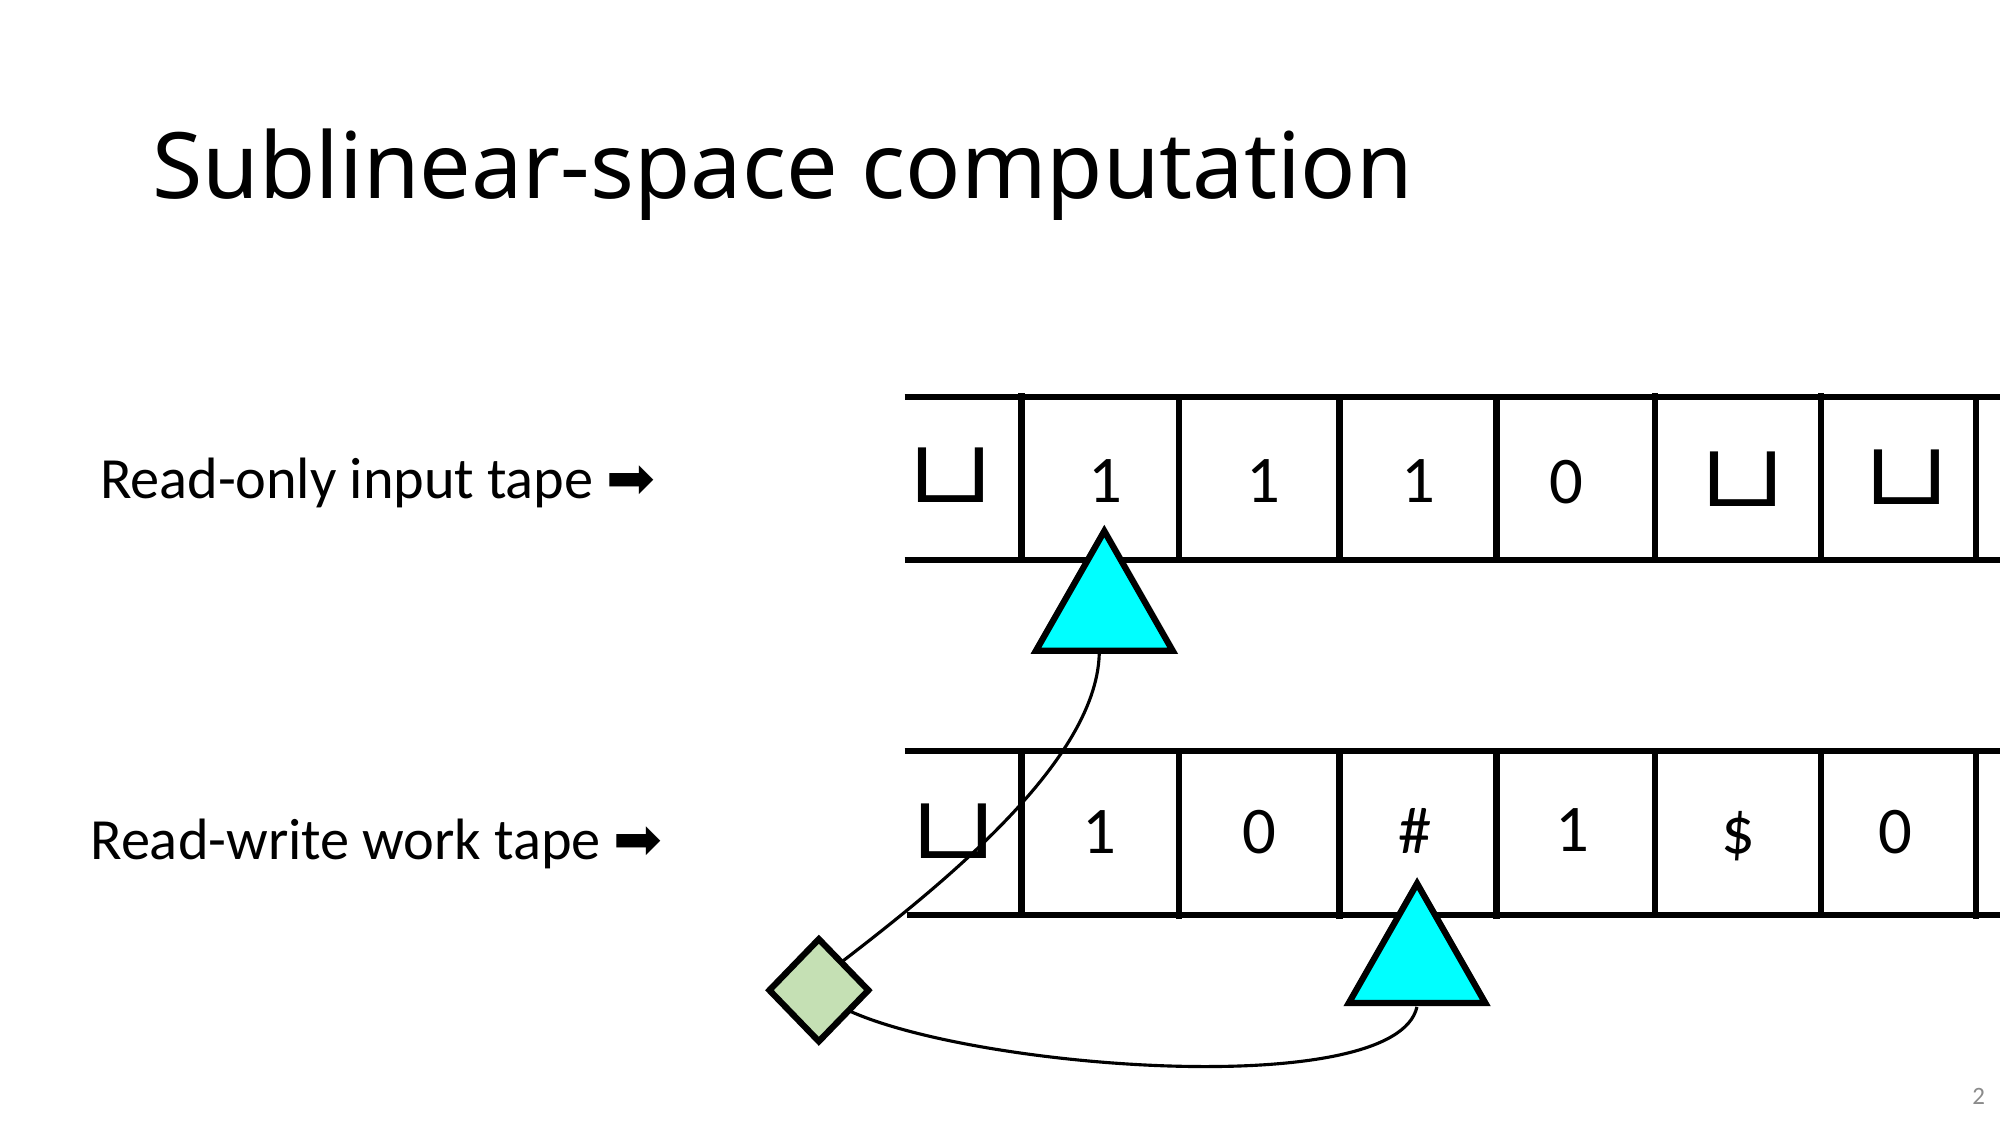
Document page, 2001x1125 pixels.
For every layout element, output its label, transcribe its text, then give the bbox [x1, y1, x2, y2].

text_box [1016, 649, 1101, 750]
title Sublinear-space computation [137, 59, 1863, 278]
text_box [1022, 751, 1064, 805]
text_box [847, 1006, 1418, 1068]
text_box [1346, 916, 1488, 1005]
text_box [932, 751, 1021, 851]
text_box [1086, 529, 1123, 560]
slide_number 2 [1550, 1064, 2000, 1125]
text_box 1 [1055, 779, 1143, 875]
text_box # [1372, 779, 1460, 875]
text_box $ [1694, 779, 1782, 875]
text_box 1 [1528, 777, 1616, 873]
text_box [1034, 561, 1175, 652]
text_box 1 [1061, 428, 1149, 523]
text_box 0 [1215, 779, 1303, 875]
text_box Read-write work tape ➡ [75, 793, 722, 879]
text_box [1397, 881, 1437, 915]
text_box [839, 858, 969, 964]
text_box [1219, 428, 1610, 526]
text_box 0 [1851, 779, 1939, 875]
text_box [767, 937, 870, 1043]
text_box Read-only input tape ➡ [85, 432, 755, 518]
